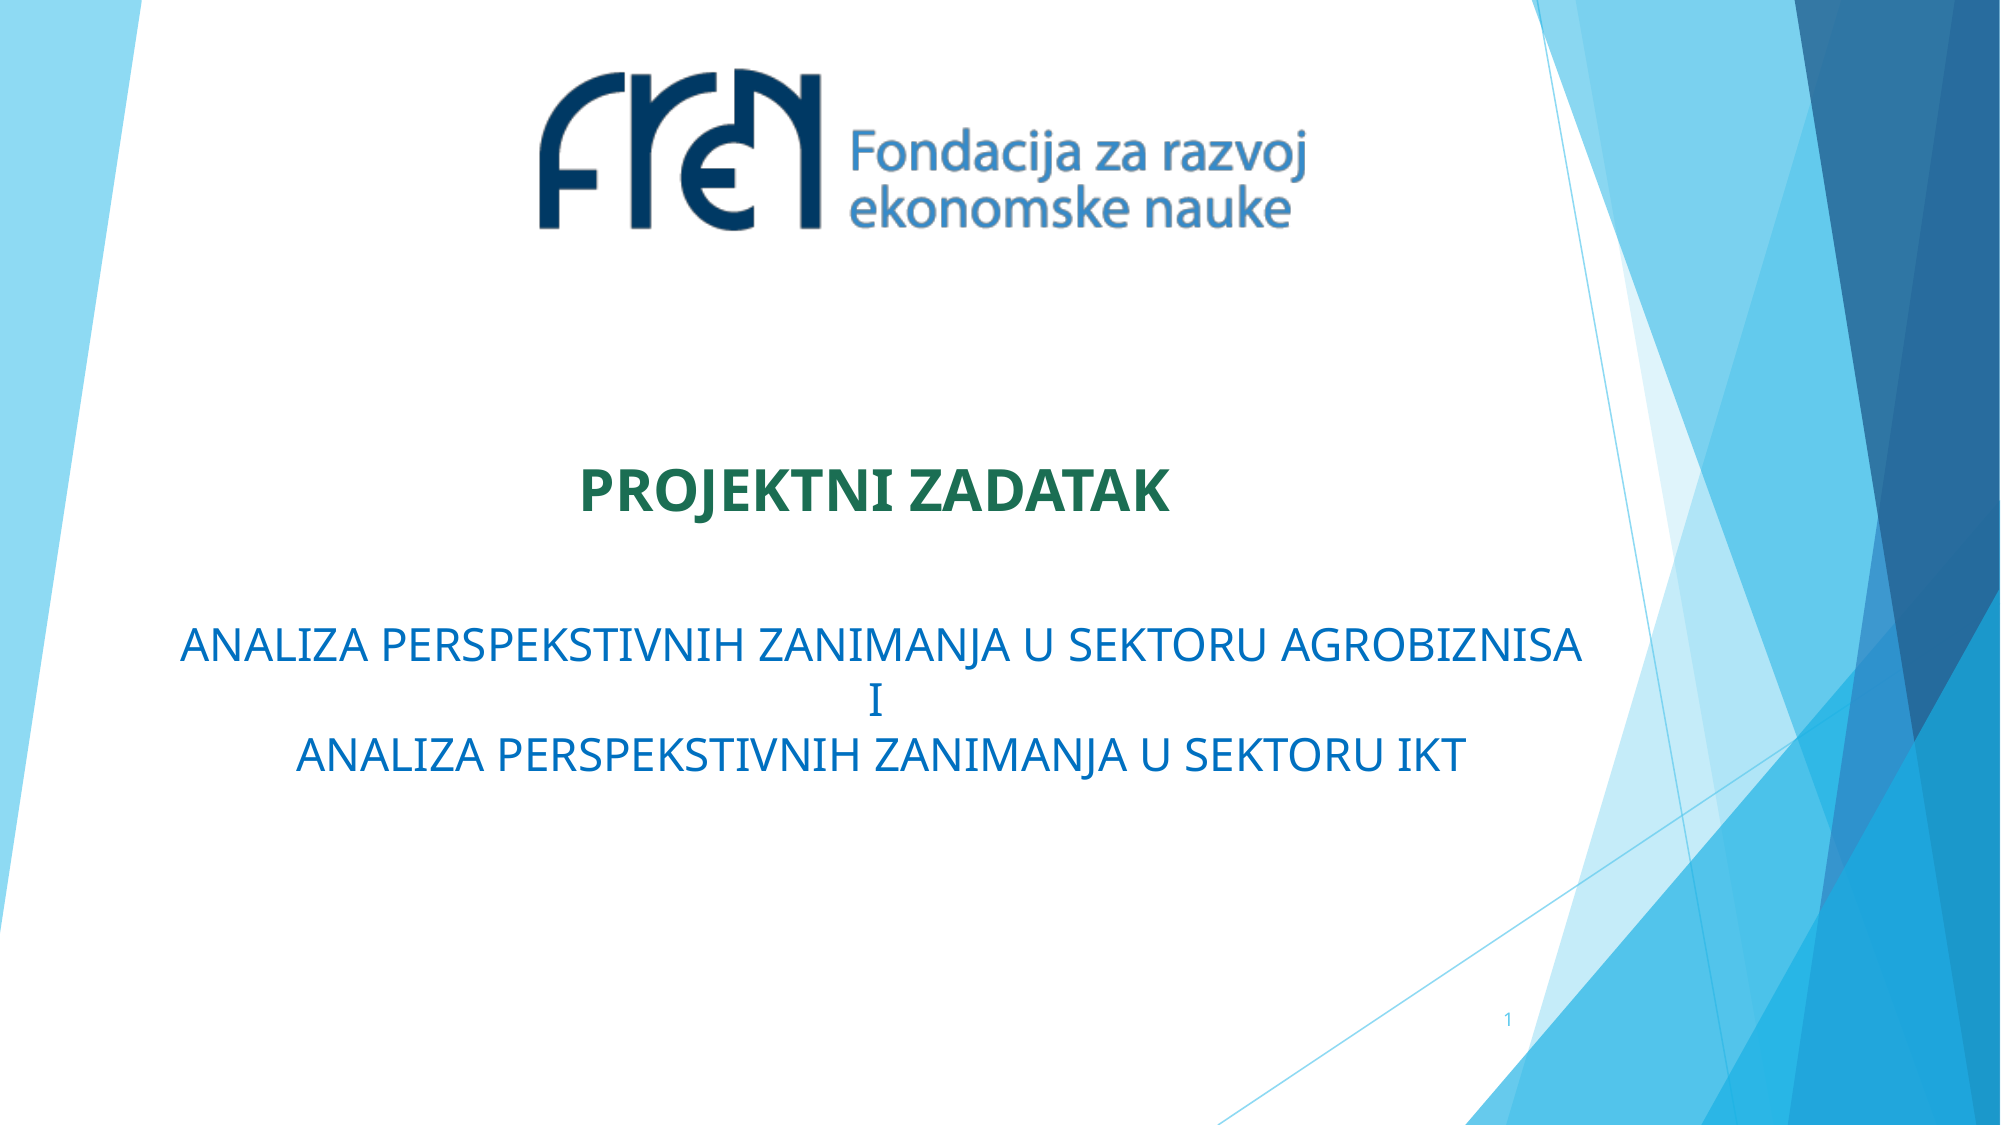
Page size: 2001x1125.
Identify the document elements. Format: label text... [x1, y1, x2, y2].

picture [532, 62, 1312, 240]
title PROJEKTNI ZADATAK ANALIZA PERSPEKSTIVNIH ZANIMANJA U SEKTORU AGROBIZNISA I ANALIZA PERSPEKSTIVNIH ZANIMANJA U SEKTORU IKT [84, 352, 1680, 882]
slide_number 1 [1493, 1002, 1522, 1040]
